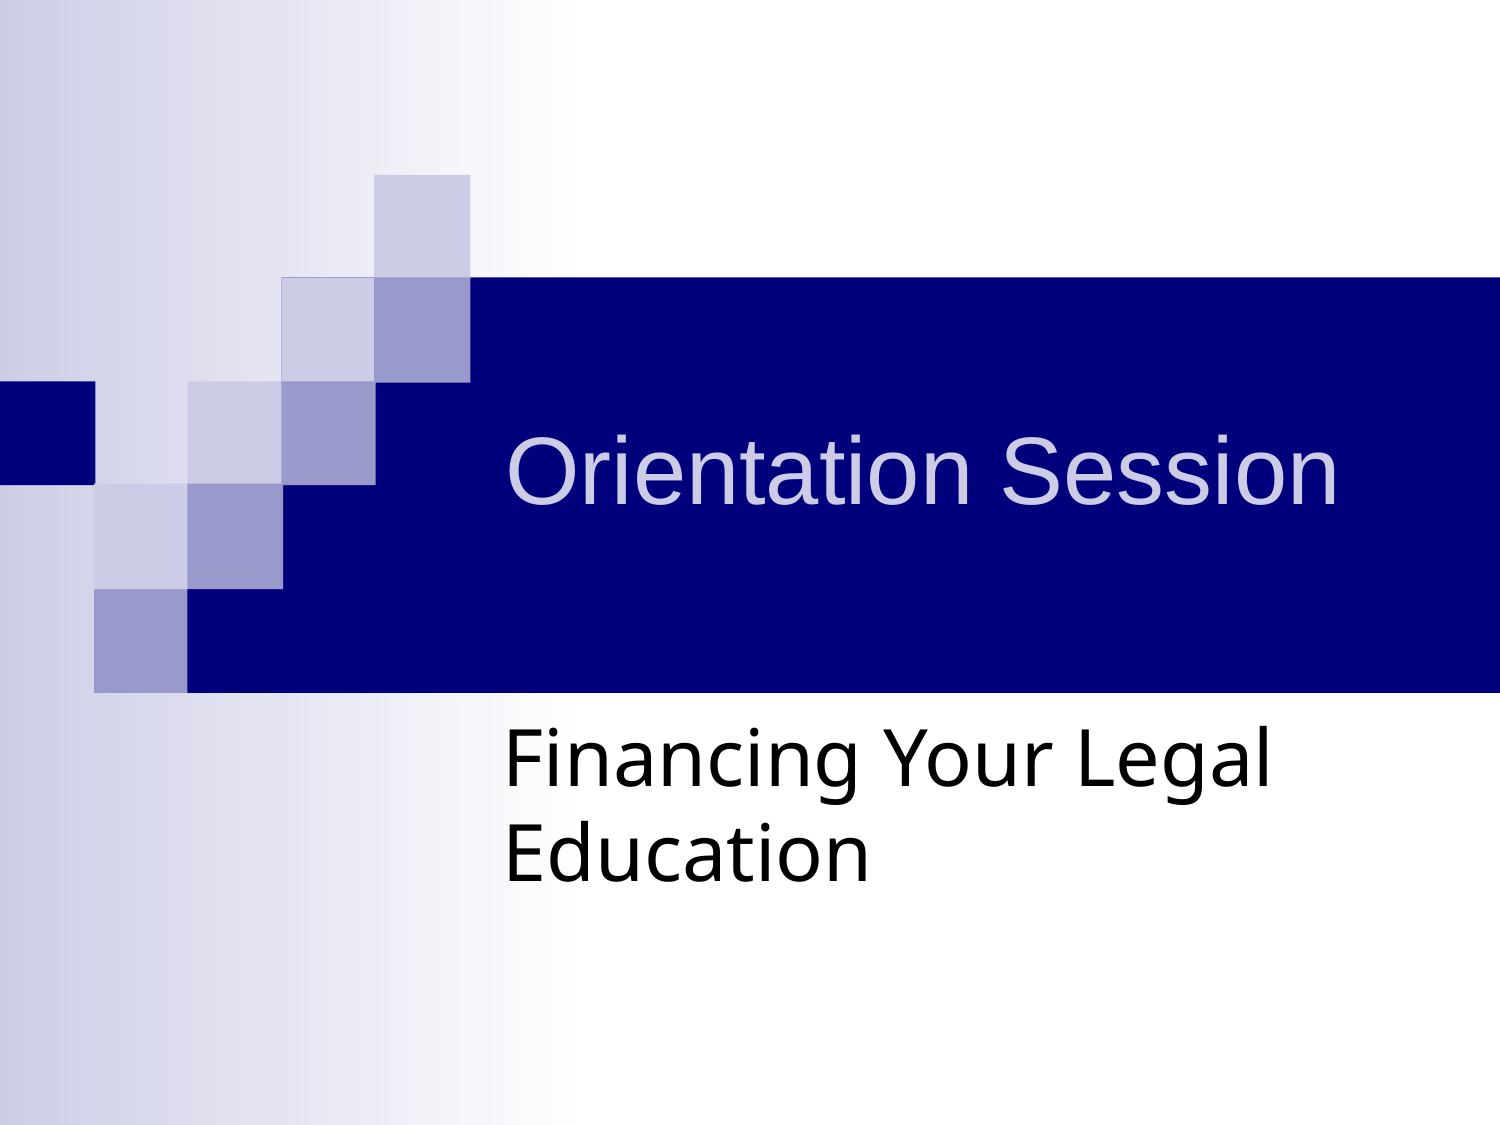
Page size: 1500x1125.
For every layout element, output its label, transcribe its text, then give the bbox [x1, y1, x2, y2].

title Orientation Session [137, 199, 1413, 388]
subtitle Financing Your Legal Education [487, 699, 1476, 988]
